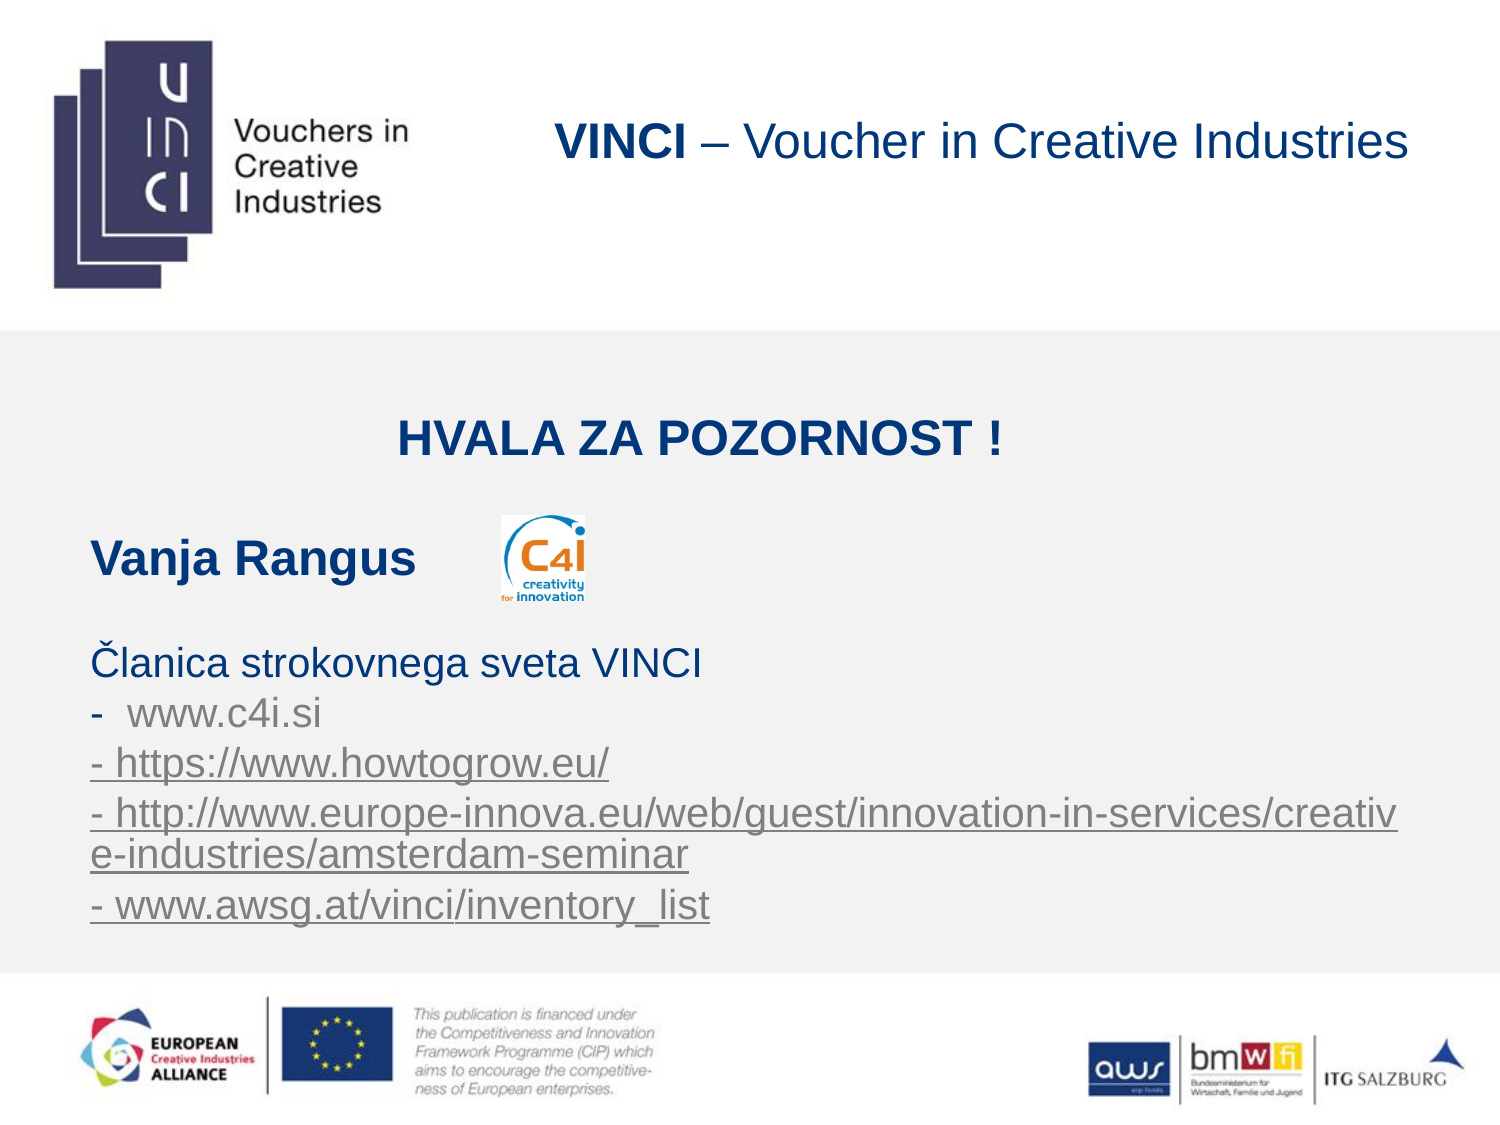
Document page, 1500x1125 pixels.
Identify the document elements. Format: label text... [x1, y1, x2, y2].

list HVALA ZA POZORNOST ! Vanja Rangus Članica strokovnega sveta VINCI - www.c4i.si - https://www.howtogrow.eu/ - http://www.europe-innova.eu/web/guest/innovation-in-services/creative-industries/amsterdam-seminar - www.awsg.at/vinci/inventory_list [75, 338, 1425, 991]
title VINCI – Voucher in Creative Industries [75, 45, 1425, 233]
picture [0, 0, 1500, 1125]
